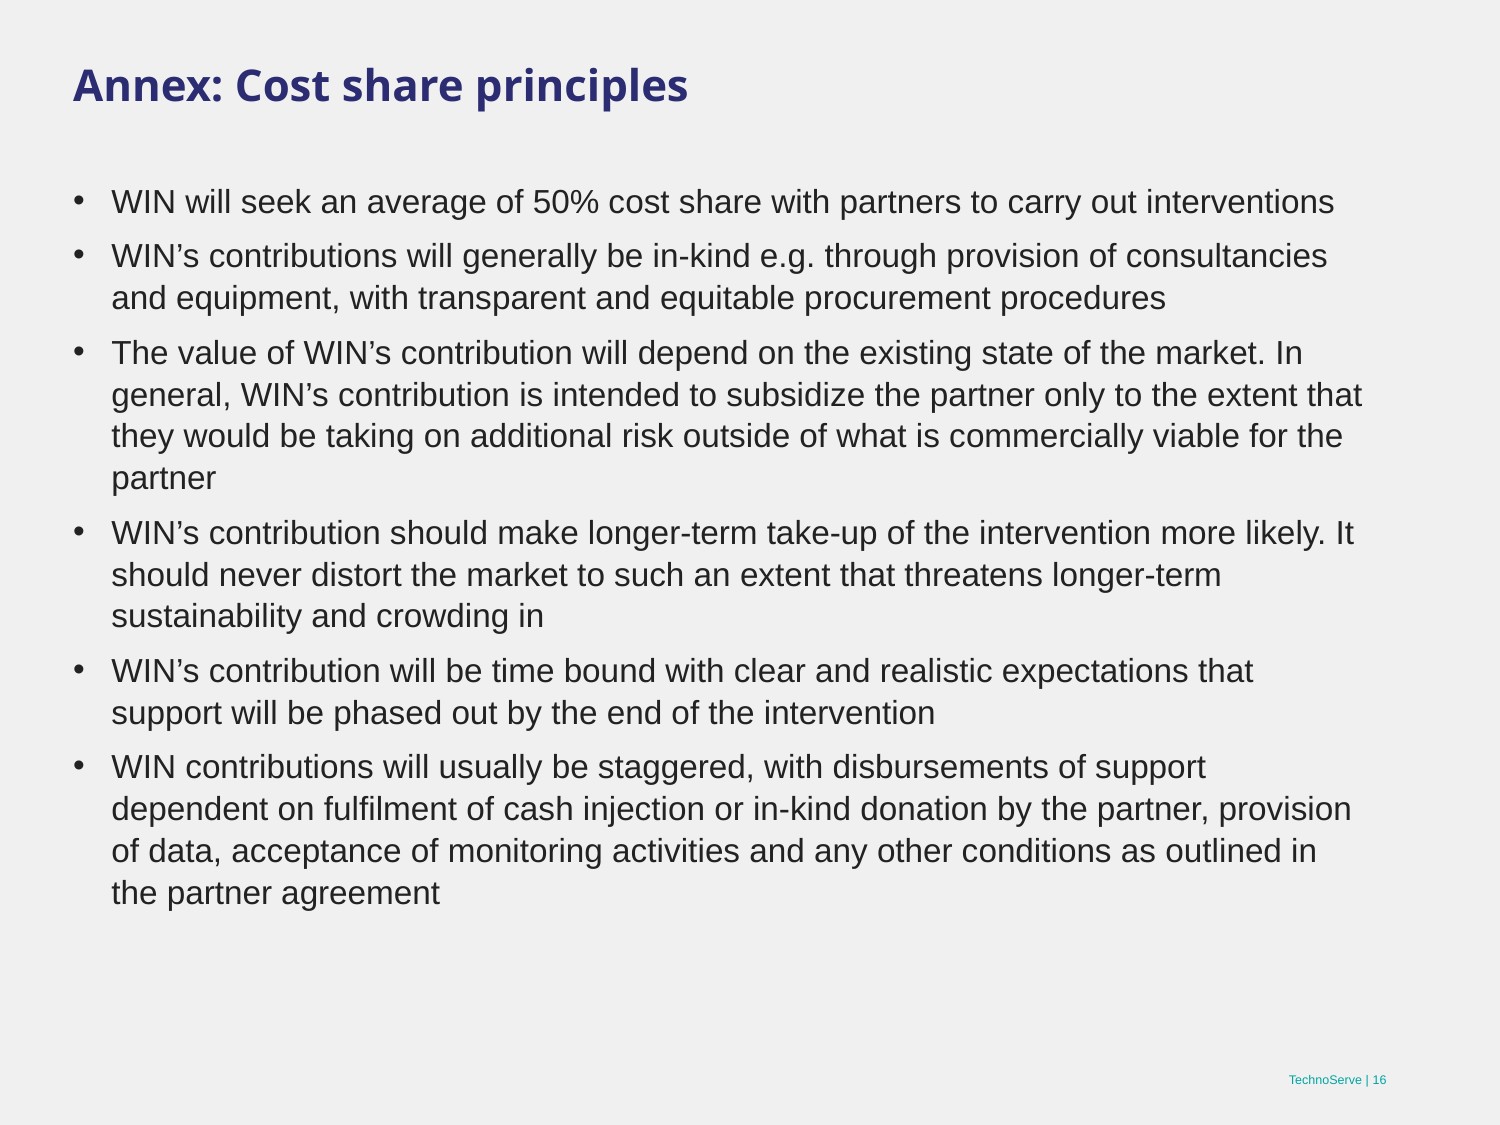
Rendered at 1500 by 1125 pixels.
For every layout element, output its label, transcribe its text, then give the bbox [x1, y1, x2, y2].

slide_number TechnoServe | 16 [1051, 1049, 1402, 1110]
list WIN will seek an average of 50% cost share with partners to carry out interventions WIN’s contributions will generally be in-kind e.g. through provision of consultancies and equipment, with transparent and equitable procurement procedures The value of WIN’s contribution will depend on the existing state of the market. In general, WIN’s contribution is intended to subsidize the partner only to the extent that they would be taking on additional risk outside of what is commercially viable for the partner WIN’s contribution should make longer-term take-up of the intervention more likely. It should never distort the market to such an extent that threatens longer-term sustainability and crowding in WIN’s contribution will be time bound with clear and realistic expectations that support will be phased out by the end of the intervention WIN contributions will usually be staggered, with disbursements of support dependent on fulfilment of cash injection or in-kind donation by the partner, provision of data, acceptance of monitoring activities and any other conditions as outlined in the partner agreement [58, 170, 1389, 988]
title Annex: Cost share principles [58, 50, 1389, 138]
